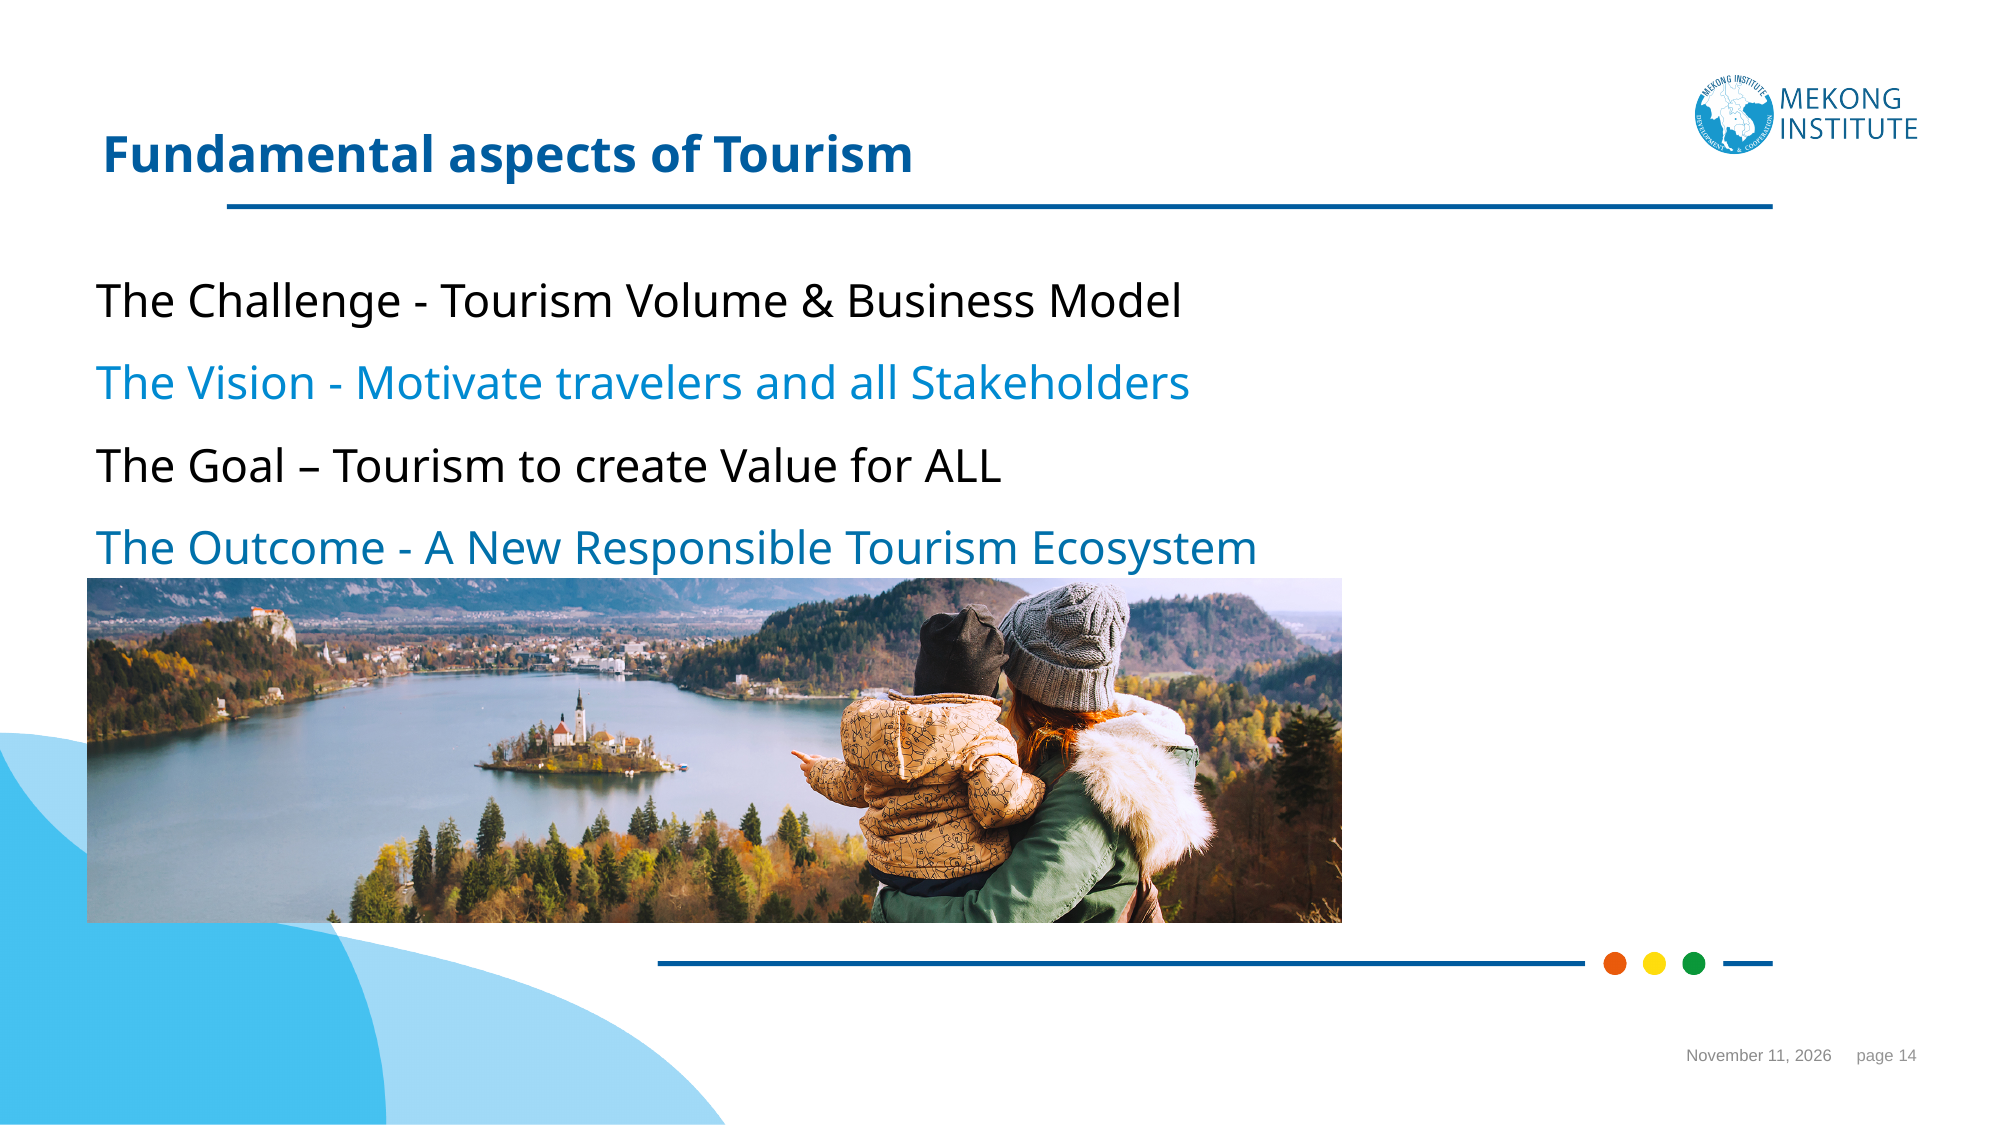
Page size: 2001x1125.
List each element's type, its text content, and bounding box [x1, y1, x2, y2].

text_box Fundamental aspects of Tourism [87, 104, 1580, 208]
picture [0, 0, 2000, 1125]
text_box The Challenge - Tourism Volume & Business Model The Vision - Motivate travelers and all Stakeholders The Goal – Tourism to create Value for ALL The Outcome - A New Responsible Tourism Ecosystem [87, 235, 1927, 583]
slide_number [1655, 1024, 1767, 1085]
slide_number page 14 [1767, 1024, 1932, 1085]
